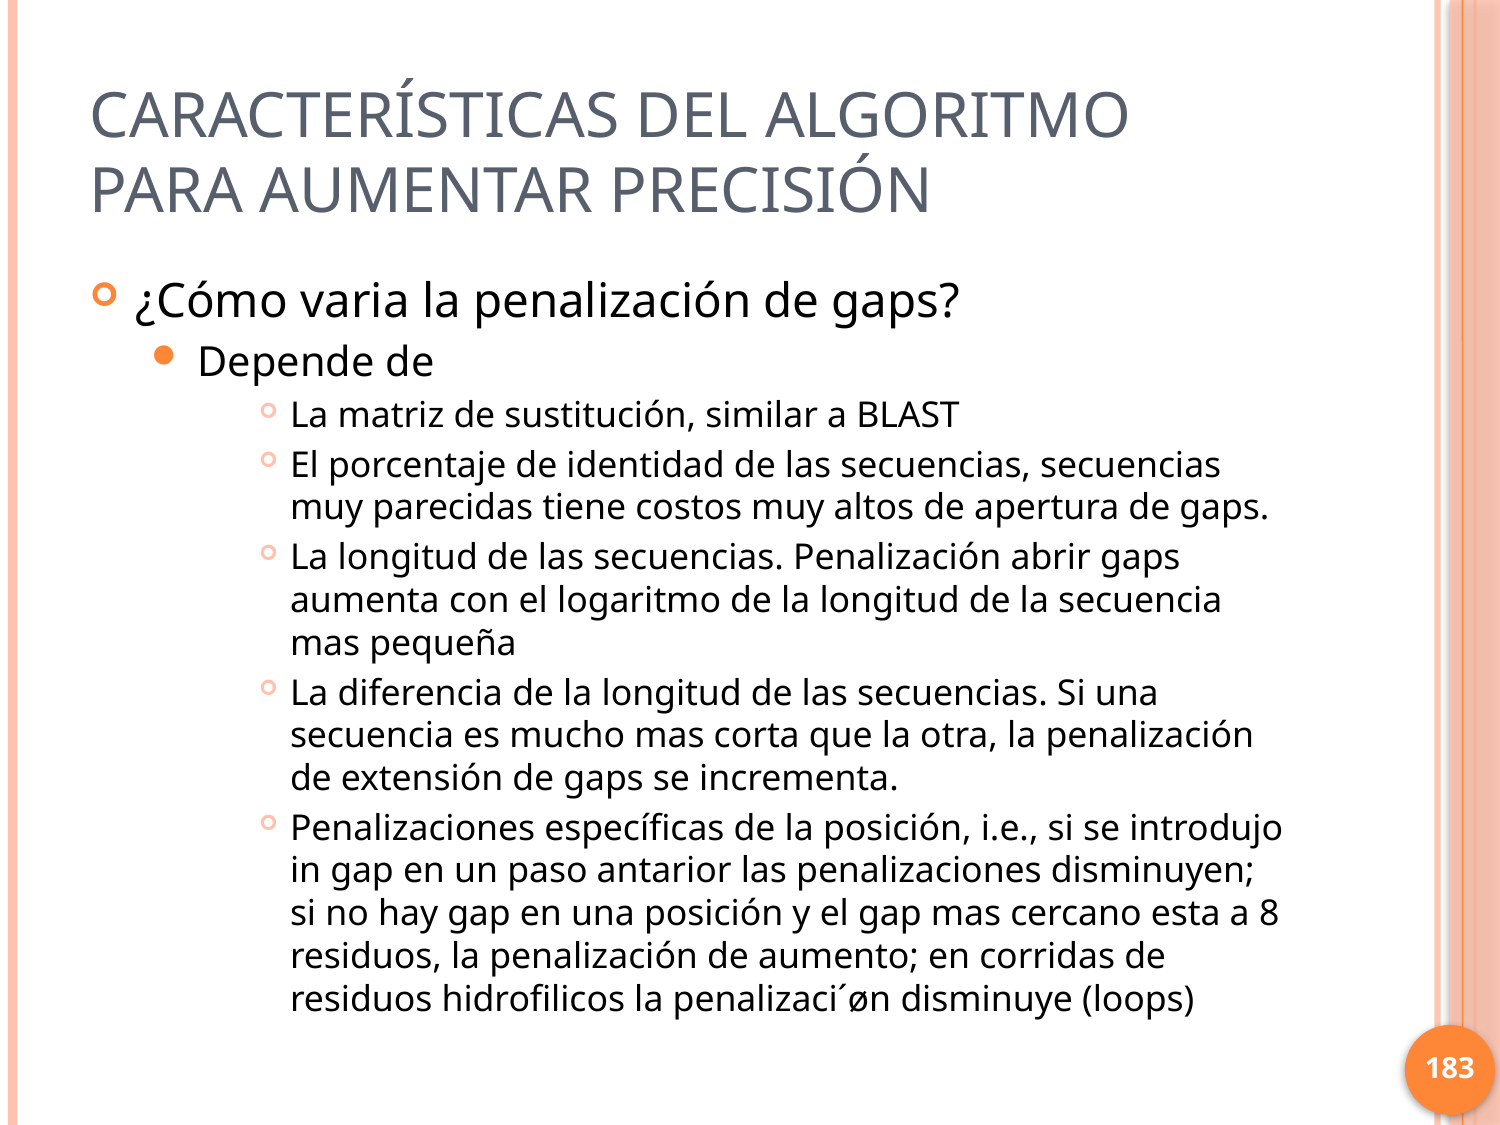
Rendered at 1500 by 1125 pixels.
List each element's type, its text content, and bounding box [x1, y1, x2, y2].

slide_number 183 [1400, 1027, 1500, 1113]
title Características del algoritmo para aumentar precisión [75, 45, 1300, 233]
list ¿Cómo varia la penalización de gaps? Depende de La matriz de sustitución, similar a BLAST El porcentaje de identidad de las secuencias, secuencias muy parecidas tiene costos muy altos de apertura de gaps. La longitud de las secuencias. Penalización abrir gaps aumenta con el logaritmo de la longitud de la secuencia mas pequeña La diferencia de la longitud de las secuencias. Si una secuencia es mucho mas corta que la otra, la penalización de extensión de gaps se incrementa. Penalizaciones específicas de la posición, i.e., si se introdujo in gap en un paso antarior las penalizaciones disminuyen; si no hay gap en una posición y el gap mas cercano esta a 8 residuos, la penalización de aumento; en corridas de residuos hidrofilicos la penalizaci´øn disminuye (loops) [75, 262, 1300, 1062]
